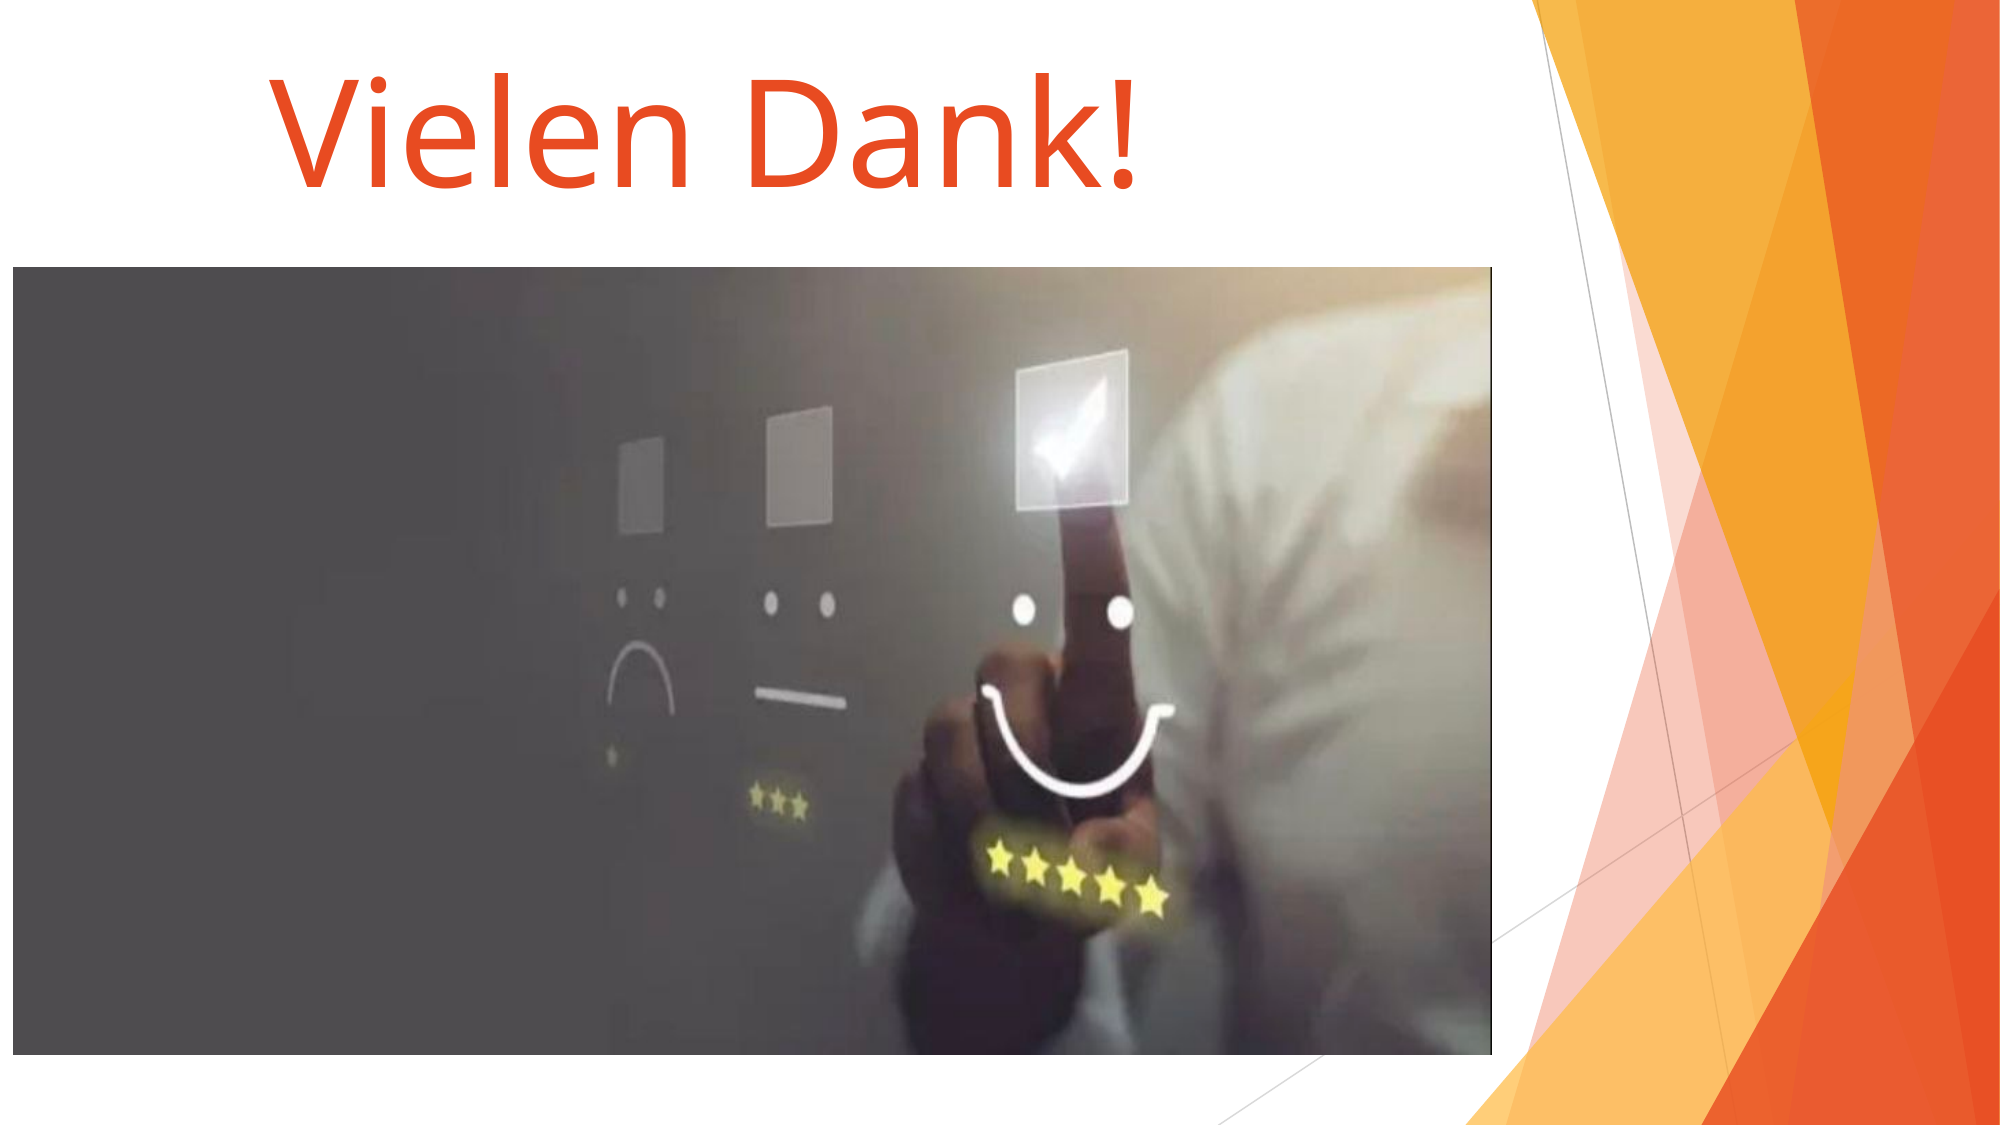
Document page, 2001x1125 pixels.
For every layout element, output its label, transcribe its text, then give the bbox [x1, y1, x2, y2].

picture [13, 267, 1492, 1056]
title Vielen Dank! [269, 37, 1346, 218]
